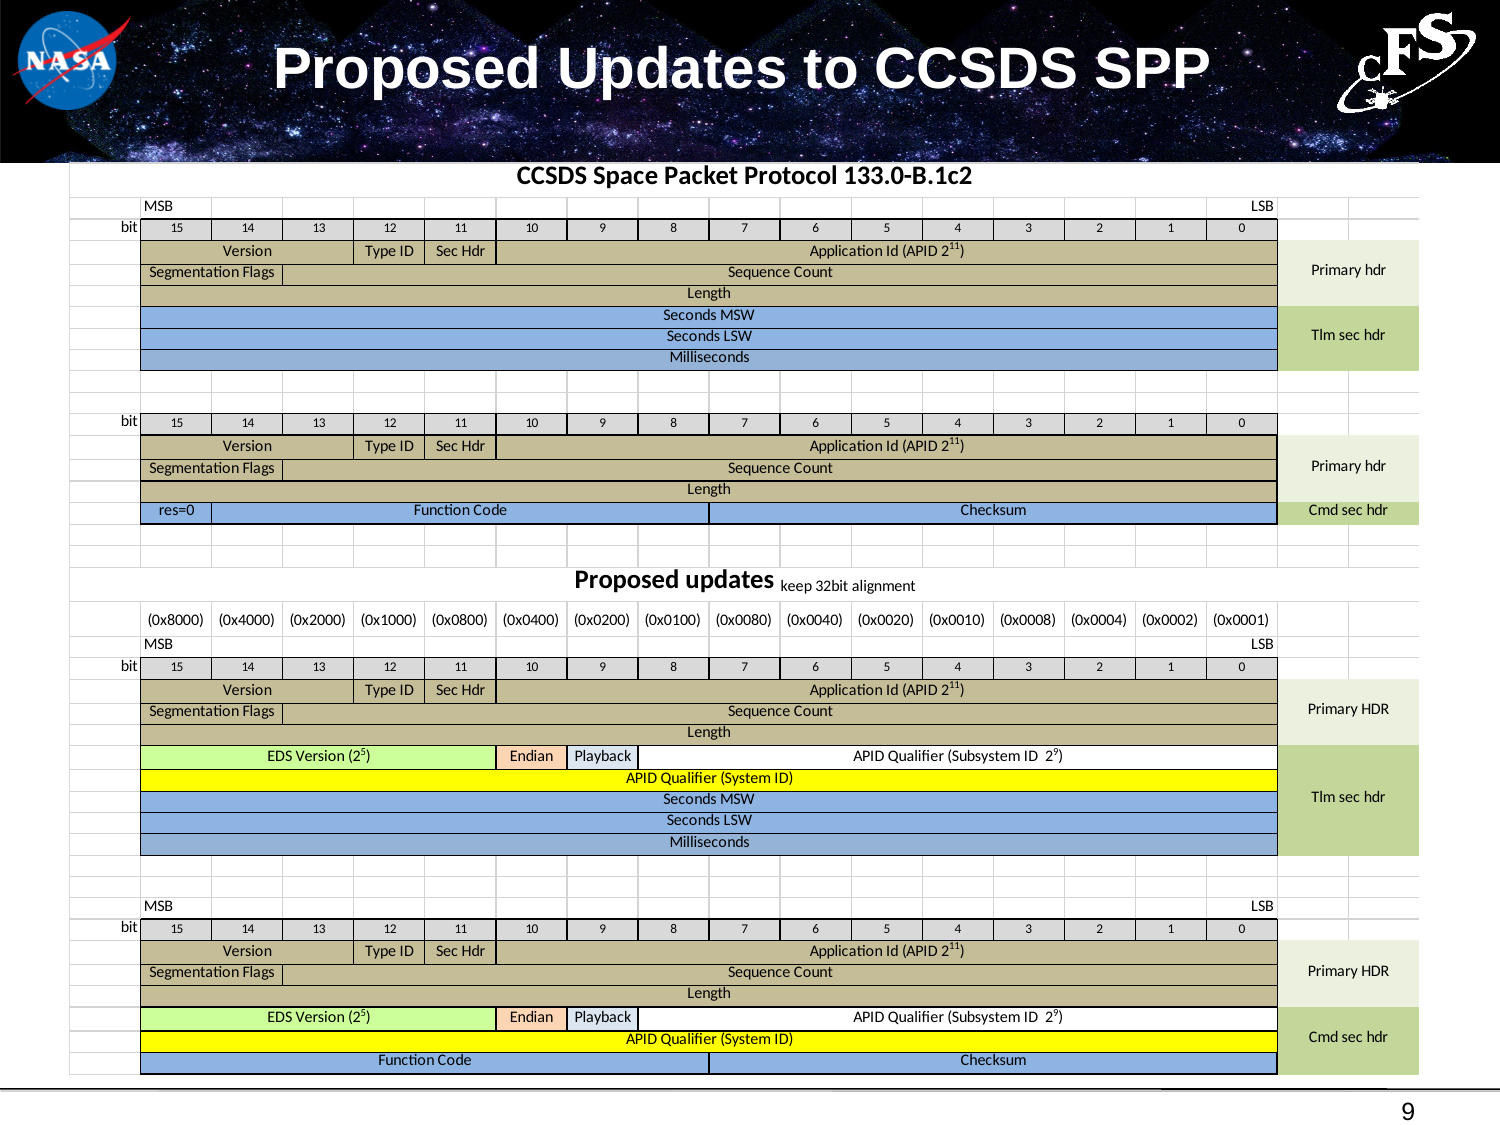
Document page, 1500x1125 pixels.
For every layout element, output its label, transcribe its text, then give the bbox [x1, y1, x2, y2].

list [69, 162, 1420, 1076]
picture [0, 0, 75, 163]
title Proposed Updates to CCSDS SPP [75, 0, 1425, 163]
picture [1425, 0, 1500, 163]
